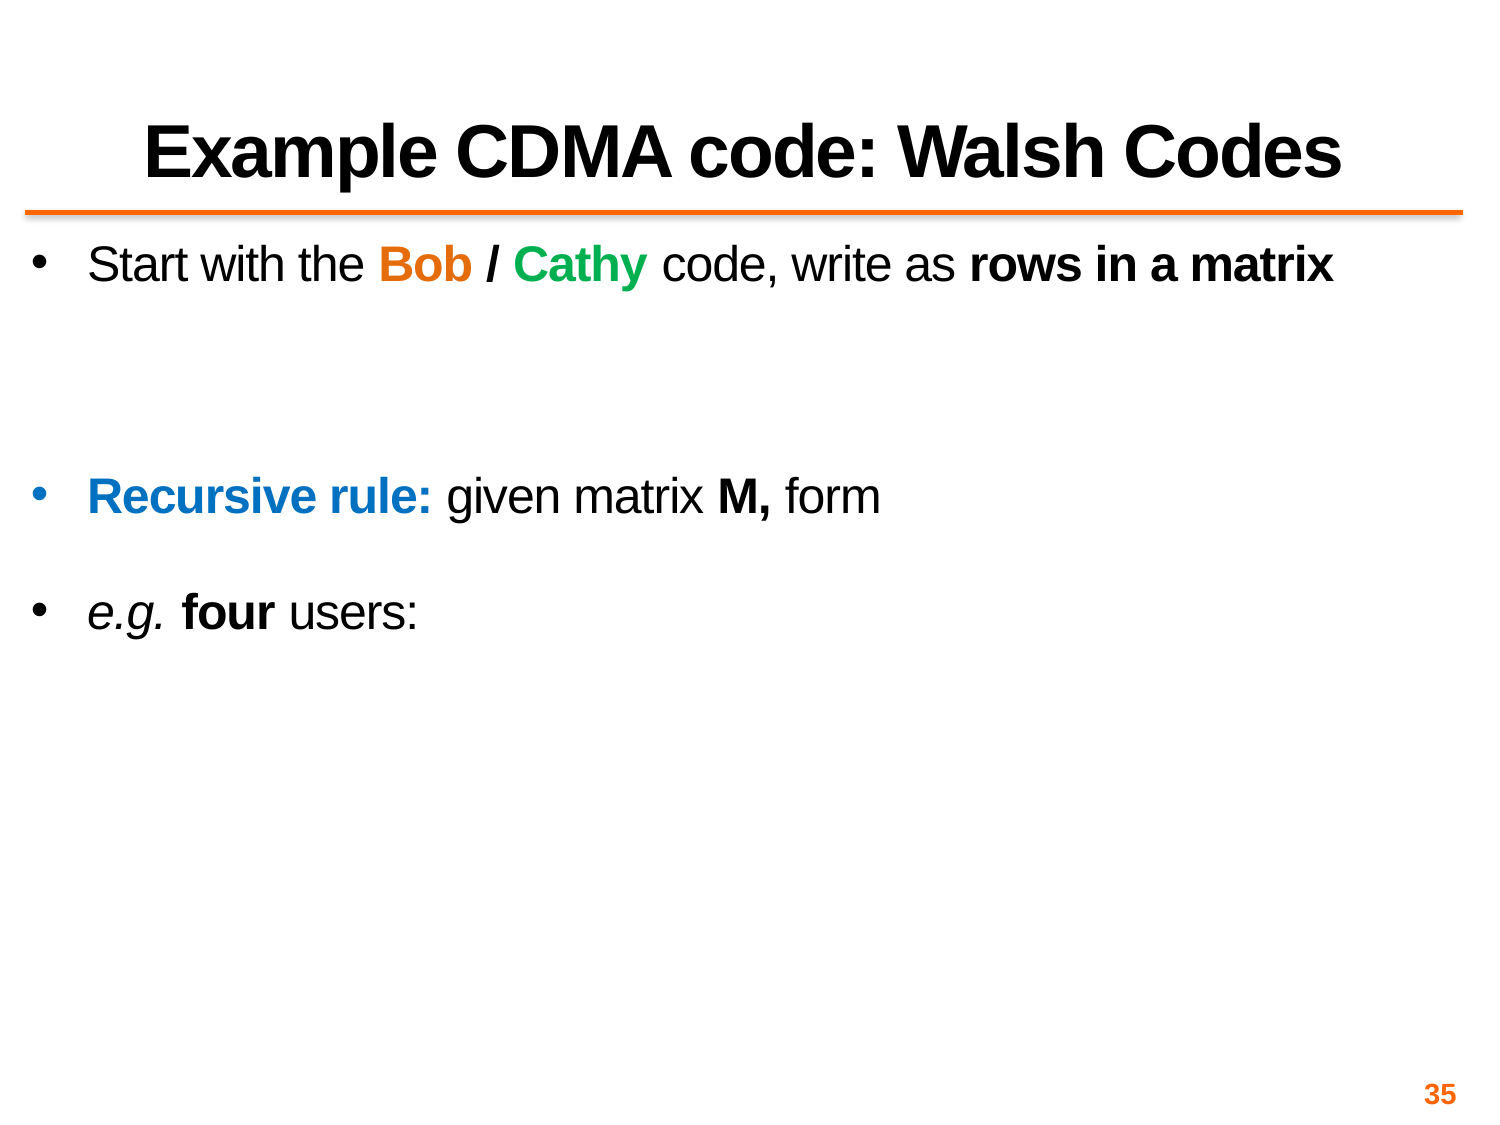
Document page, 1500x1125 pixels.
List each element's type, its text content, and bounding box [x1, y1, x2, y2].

title Example CDMA code: Walsh Codes [24, 24, 1463, 201]
slide_number 35 [1112, 1074, 1463, 1110]
